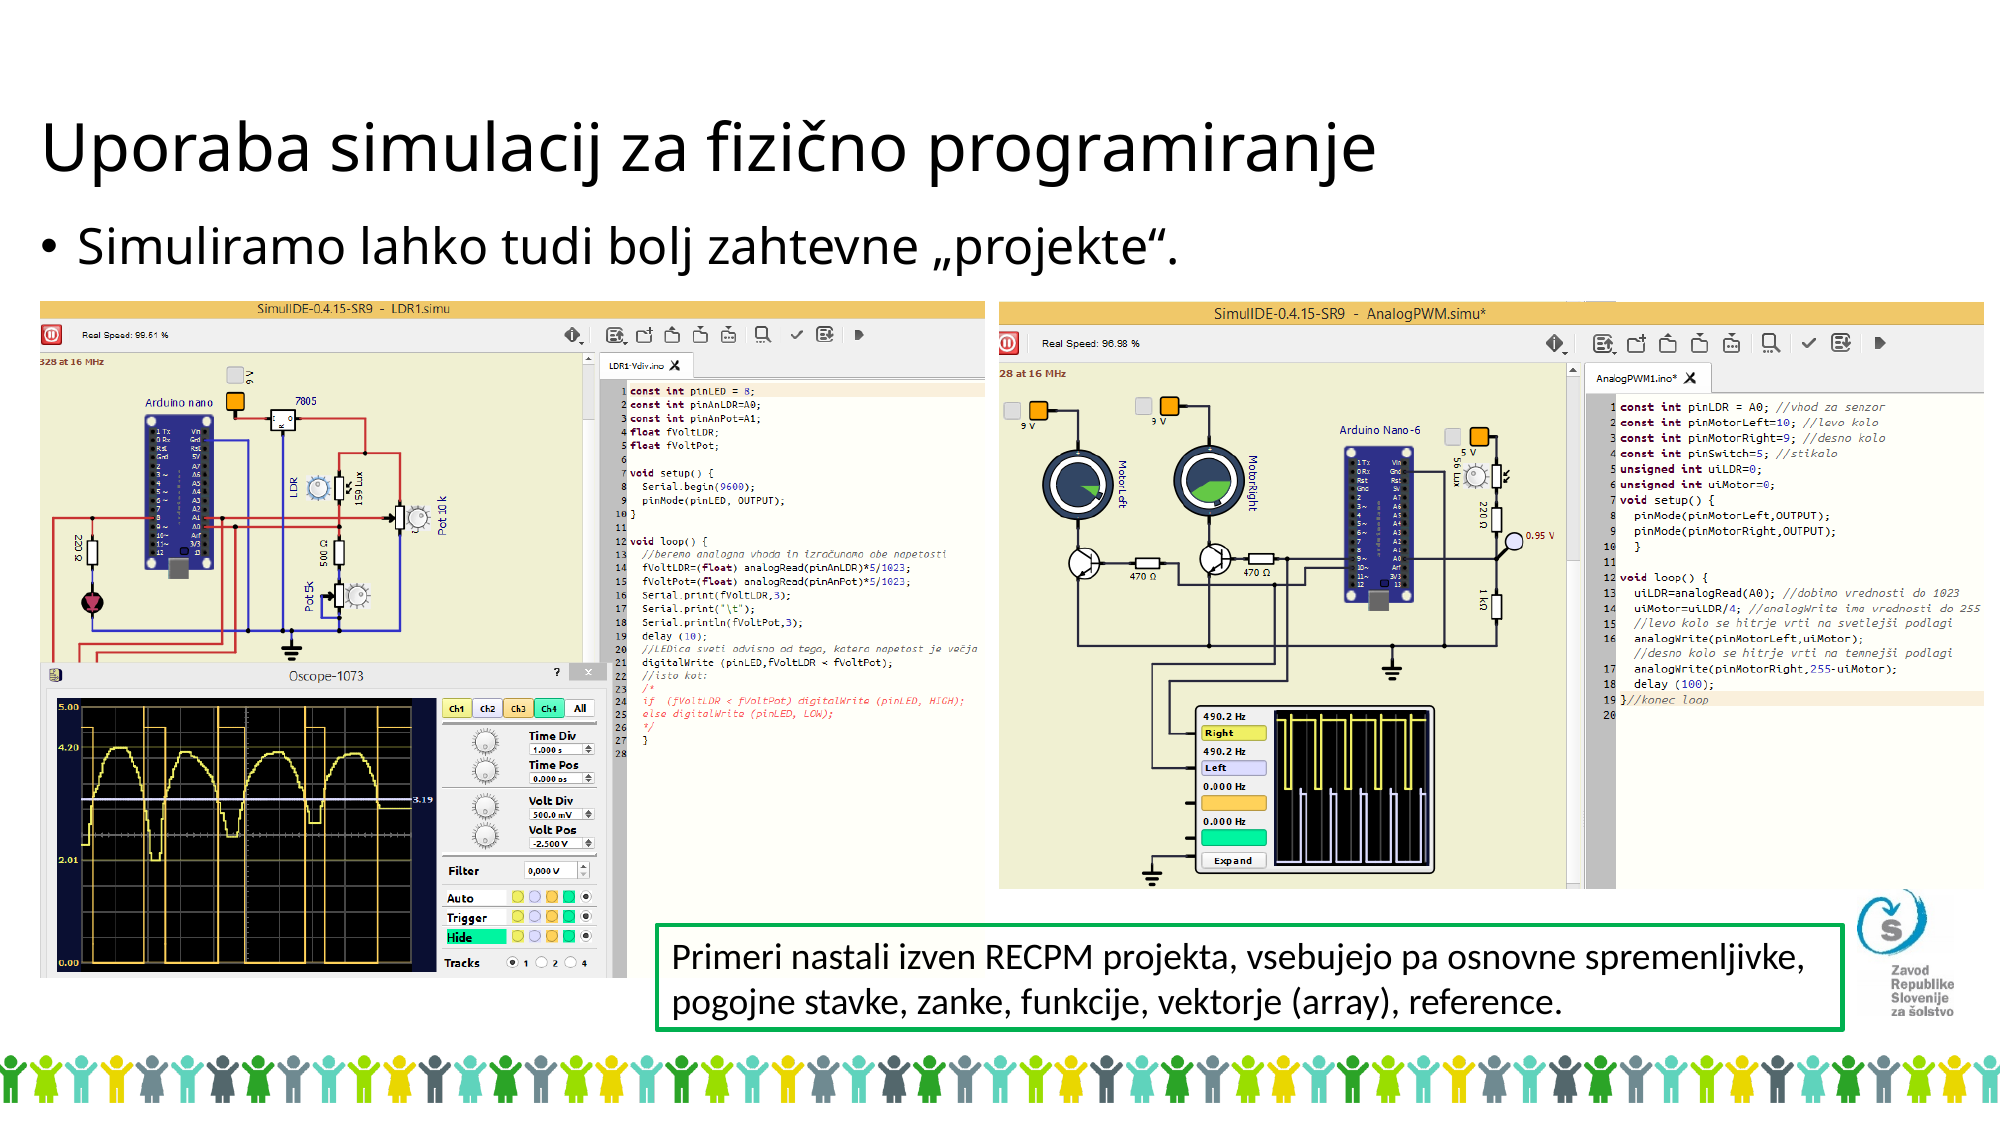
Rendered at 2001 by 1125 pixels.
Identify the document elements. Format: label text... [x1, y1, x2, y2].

picture [1336, 1055, 2000, 1103]
picture [0, 1055, 663, 1103]
title Uporaba simulacij za fizično programiranje [25, 24, 1975, 194]
picture [665, 1055, 1335, 1103]
picture [40, 301, 985, 978]
text_box Primeri nastali izven RECPM projekta, vsebujejo pa osnovne spremenljivke, pogojne stavke, zanke, funkcije, vektorje (array), reference. [656, 924, 1843, 1030]
list Simuliramo lahko tudi bolj zahtevne „projekte“. [25, 214, 1975, 1038]
picture [999, 301, 1984, 889]
